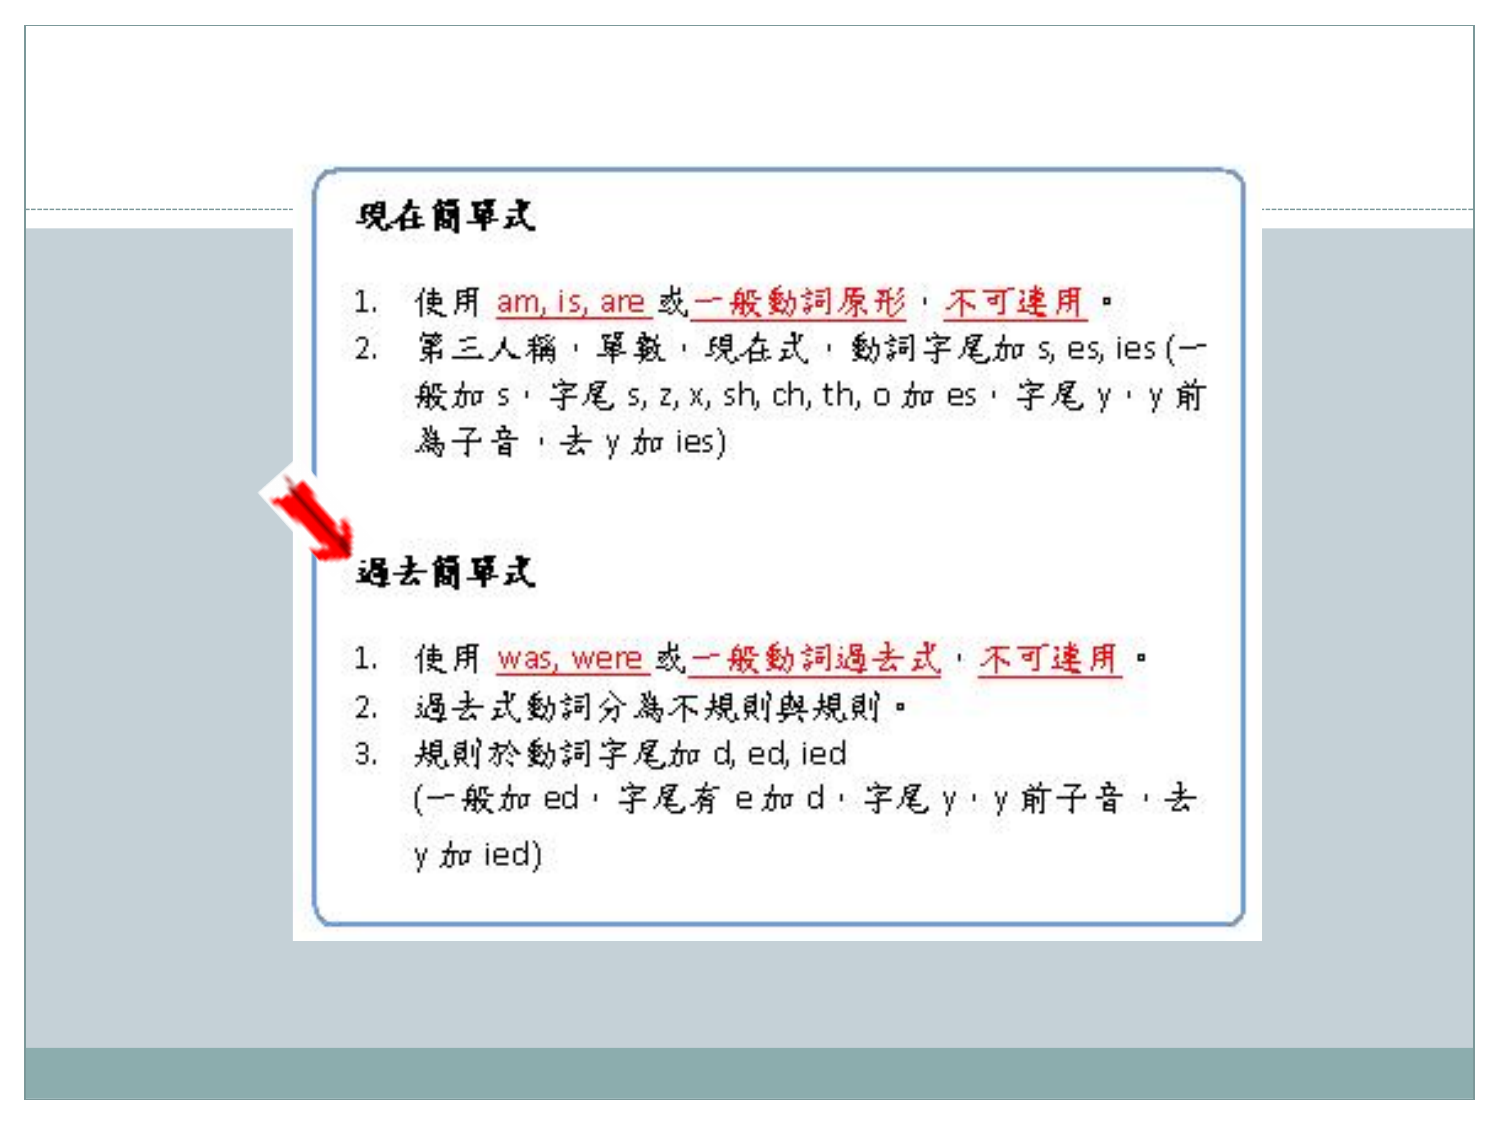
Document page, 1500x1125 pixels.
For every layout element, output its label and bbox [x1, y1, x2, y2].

list [292, 152, 1263, 941]
picture [258, 465, 372, 545]
